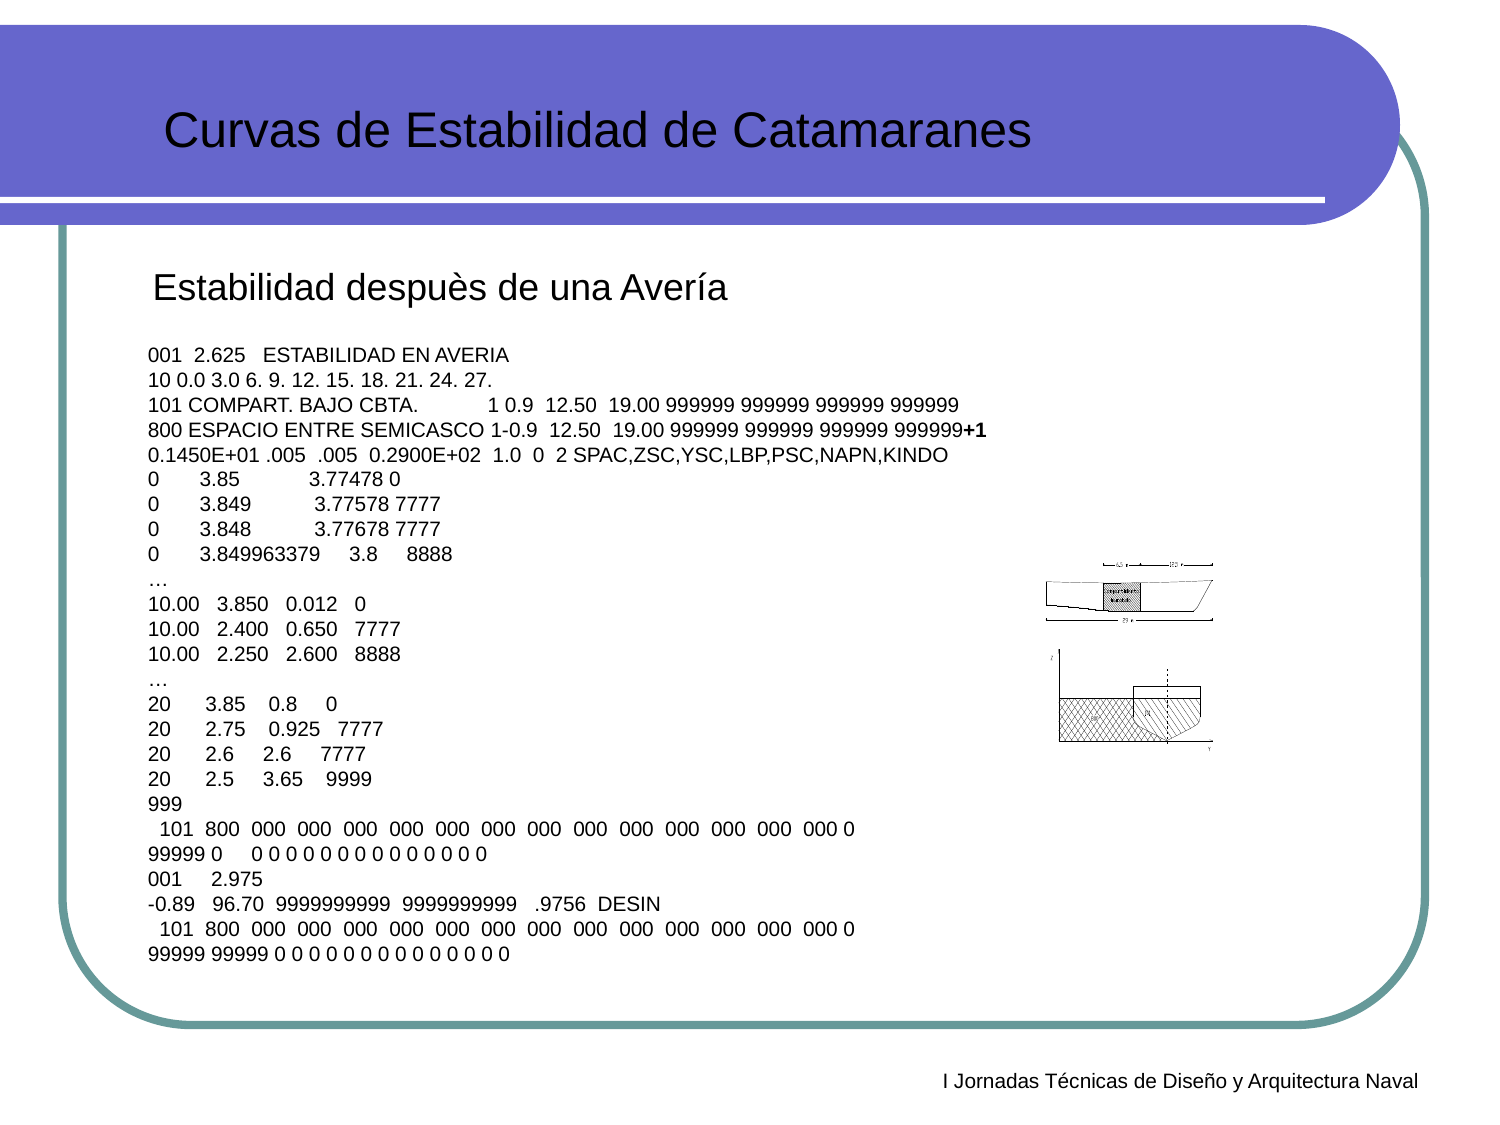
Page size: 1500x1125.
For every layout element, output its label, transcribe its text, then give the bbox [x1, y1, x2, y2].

text_box I Jornadas Técnicas de Diseño y Arquitectura Naval [927, 1060, 1440, 1125]
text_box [879, 467, 1412, 886]
text_box Curvas de Estabilidad de Catamaranes [148, 89, 1048, 165]
text_box Estabilidad despuès de una Avería [137, 255, 743, 316]
text_box 001 2.625 ESTABILIDAD EN AVERIA 10 0.0 3.0 6. 9. 12. 15. 18. 21. 24. 27. 101 COMPART. BAJO CBTA. 1 0.9 12.50 19.00 999999 999999 999999 999999 800 ESPACIO ENTRE SEMICASCO 1-0.9 12.50 19.00 999999 999999 999999 999999+1 0.1450E+01 .005 .005 0.2900E+02 1.0 0 2 SPAC,ZSC,YSC,LBP,PSC,NAPN,KINDO 0 3.85 3.77478 0 0 3.849 3.77578 7777 0 3.848 3.77678 7777 0 3.849963379 3.8 8888 … 10.00 3.850 0.012 0 10.00 2.400 0.650 7777 10.00 2.250 2.600 8888 … 20 3.85 0.8 0 20 2.75 0.925 7777 20 2.6 2.6 7777 20 2.5 3.65 9999 999 101 800 000 000 000 000 000 000 000 000 000 000 000 000 000 0 99999 0 0 0 0 0 0 0 0 0 0 0 0 0 0 0 001 2.975 -0.89 96.70 9999999999 9999999999 .9756 DESIN 101 800 000 000 000 000 000 000 000 000 000 000 000 000 000 0 99999 99999 0 0 0 0 0 0 0 0 0 0 0 0 0 0 [133, 333, 1002, 974]
